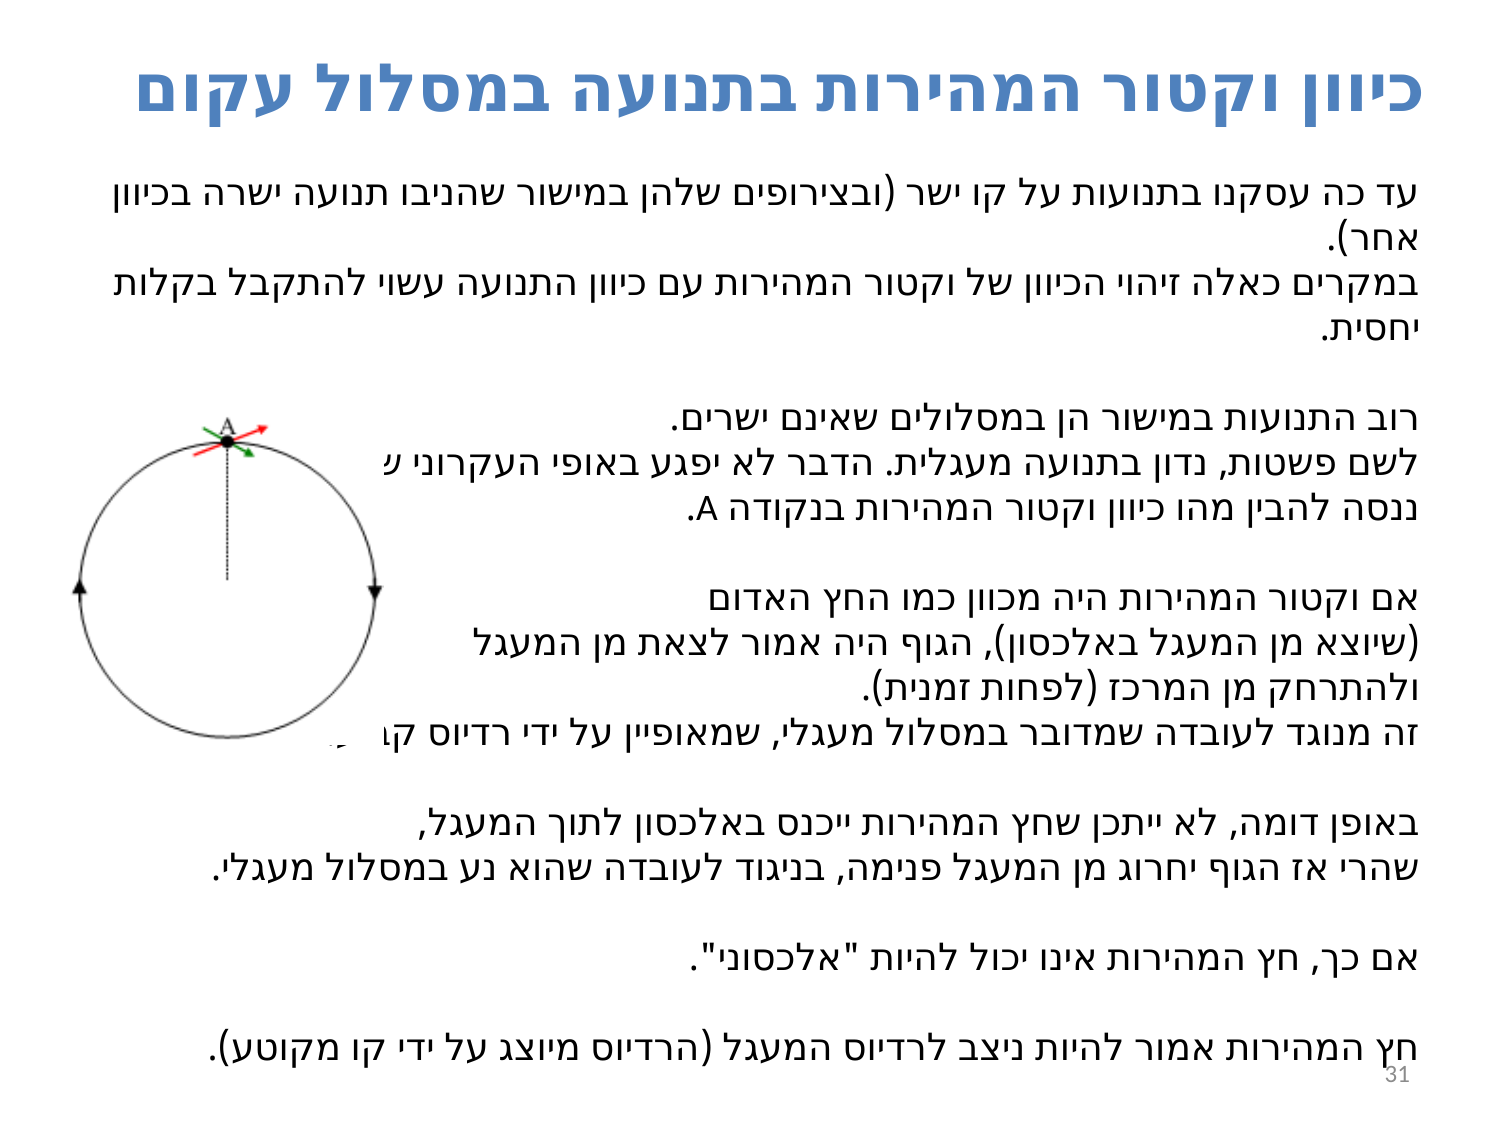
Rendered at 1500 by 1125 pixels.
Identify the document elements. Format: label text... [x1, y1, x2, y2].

picture [41, 396, 384, 745]
slide_number 31 [1074, 1076, 1425, 1103]
text_box עד כה עסקנו בתנועות על קו ישר (ובצירופים שלהן במישור שהניבו תנועה ישרה בכיוון אחר). במקרים כאלה זיהוי הכיוון של וקטור המהירות עם כיוון התנועה עשוי להתקבל בקלות יחסית. רוב התנועות במישור הן במסלולים שאינם ישרים. לשם פשטות, נדון בתנועה מעגלית. הדבר לא יפגע באופי העקרוני של ההסבר. ננסה להבין מהו כיוון וקטור המהירות בנקודה A. אם וקטור המהירות היה מכוון כמו החץ האדום (שיוצא מן המעגל באלכסון), הגוף היה אמור לצאת מן המעגל ולהתרחק מן המרכז (לפחות זמנית). זה מנוגד לעובדה שמדובר במסלול מעגלי, שמאופיין על ידי רדיוס קבוע. באופן דומה, לא ייתכן שחץ המהירות ייכנס באלכסון לתוך המעגל, שהרי אז הגוף יחרוג מן המעגל פנימה, בניגוד לעובדה שהוא נע במסלול מעגלי. אם כך, חץ המהירות אינו יכול להיות "אלכסוני". חץ המהירות אמור להיות ניצב לרדיוס המעגל (הרדיוס מיוצג על ידי קו מקוטע). [41, 160, 1436, 1076]
text_box כיוון וקטור המהירות בתנועה במסלול עקום [119, 37, 1442, 133]
